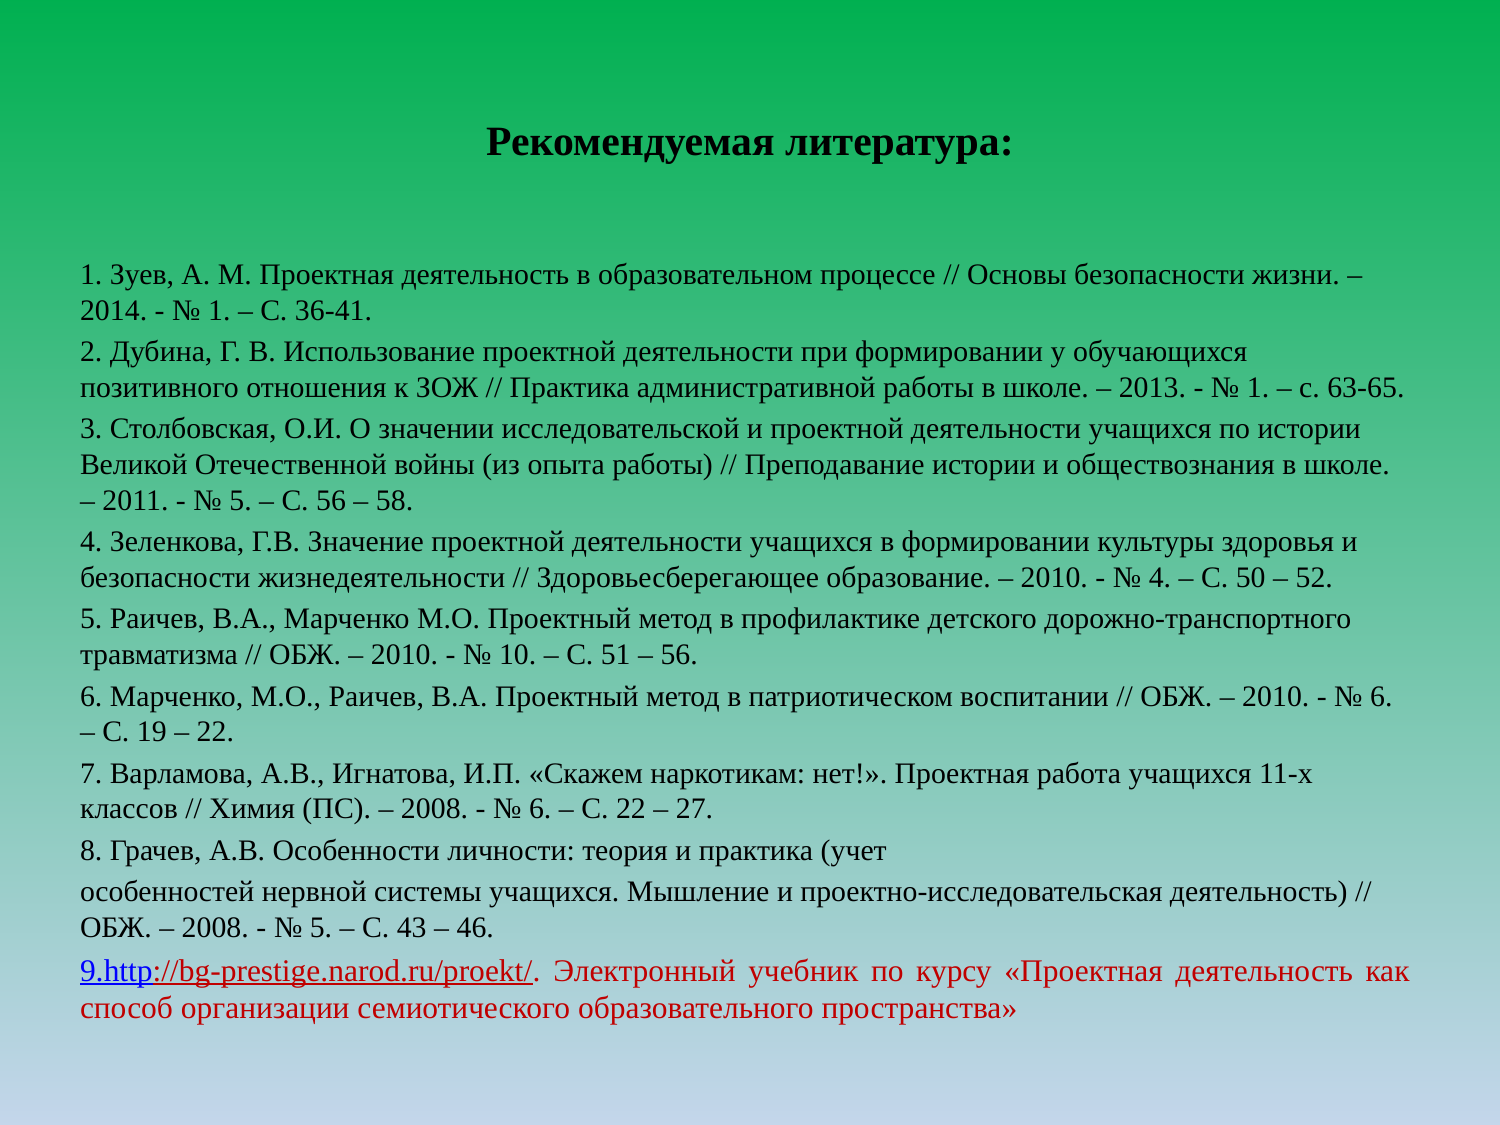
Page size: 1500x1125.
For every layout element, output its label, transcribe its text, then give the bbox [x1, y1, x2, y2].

list 1. Зуев, А. М. Проектная деятельность в образовательном процессе // Основы безопасности жизни. – 2014. - № 1. – С. 36-41. 2. Дубина, Г. В. Использование проектной деятельности при формировании у обучающихся позитивного отношения к ЗОЖ // Практика административной работы в школе. – 2013. - № 1. – с. 63-65. 3. Столбовская, О.И. О значении исследовательской и проектной деятельности учащихся по истории Великой Отечественной войны (из опыта работы) // Преподавание истории и обществознания в школе. – 2011. - № 5. – С. 56 – 58. 4. Зеленкова, Г.В. Значение проектной деятельности учащихся в формировании культуры здоровья и безопасности жизнедеятельности // Здоровьесберегающее образование. – 2010. - № 4. – С. 50 – 52. 5. Раичев, В.А., Марченко М.О. Проектный метод в профилактике детского дорожно-транспортного травматизма // ОБЖ. – 2010. - № 10. – С. 51 – 56. 6. Марченко, М.О., Раичев, В.А. Проектный метод в патриотическом воспитании // ОБЖ. – 2010. - № 6. – С. 19 – 22. 7. Варламова, А.В., Игнатова, И.П. «Скажем наркотикам: нет!». Проектная работа учащихся 11-х классов // Химия (ПС). – 2008. - № 6. – С. 22 – 27. 8. Грачев, А.В. Особенности личности: теория и практика (учет особенностей нервной системы учащихся. Мышление и проектно-исследовательская деятельность) // ОБЖ. – 2008. - № 5. – С. 43 – 46. 9.http://bg-prestige.narod.ru/proekt/. Электронный учебник по курсу «Проектная деятельность как способ организации семиотического образовательного пространства» [64, 208, 1425, 1059]
title Рекомендуемая литература: [75, 45, 1425, 208]
